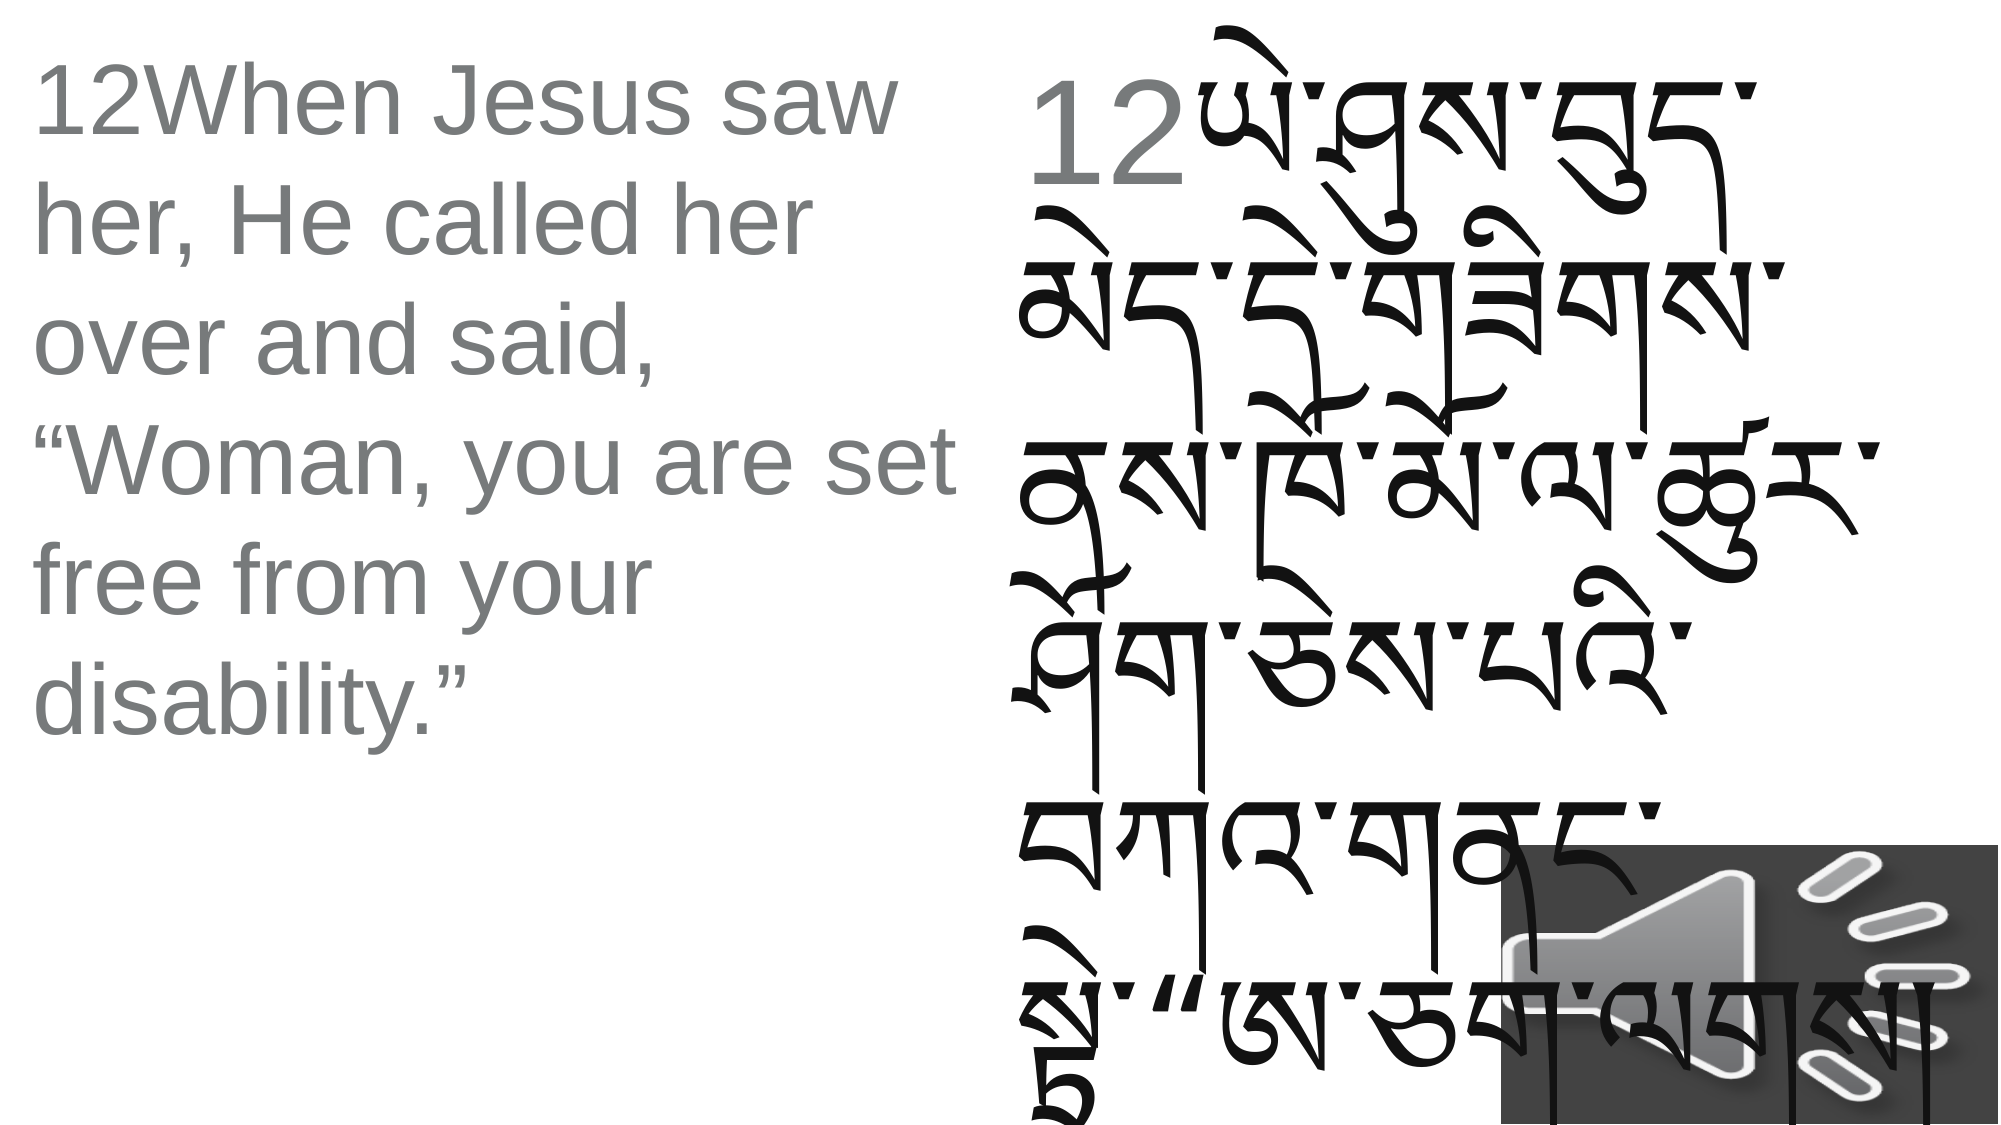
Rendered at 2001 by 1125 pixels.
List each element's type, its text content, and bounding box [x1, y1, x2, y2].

text_box 12ཡེ་ཤུས་བུད་མེད་དེ་གཟིགས་ནས་ཁོ་མོ་ལ་ཚུར་ཤོག་ཅེས་པའི་བཀའ་གནང་སྟེ་“ཨ་ཅག་ལགས། ཁྱེད་ནད་ལས་ཐར་རོ་”ཞེས་གསུངས་ནས། [999, 27, 2000, 1104]
text_box 12When Jesus saw her, He called her over and said, “Woman, you are set free from your disability.” [18, 27, 973, 1104]
picture [1500, 843, 2000, 1125]
